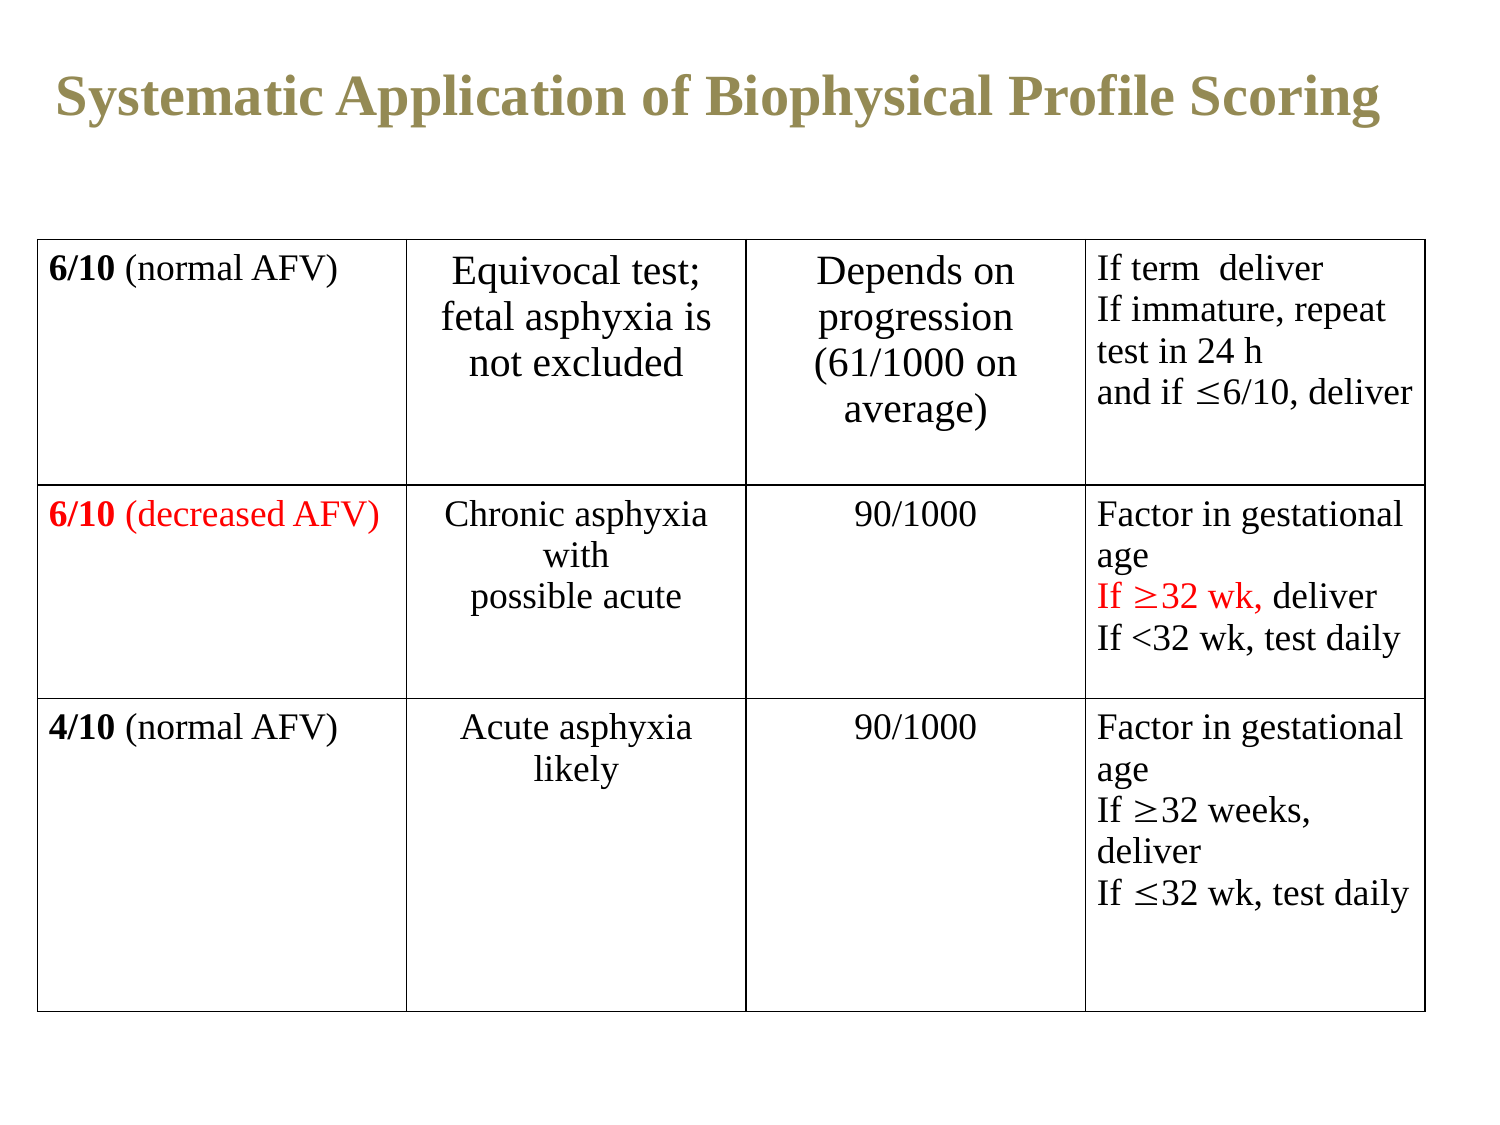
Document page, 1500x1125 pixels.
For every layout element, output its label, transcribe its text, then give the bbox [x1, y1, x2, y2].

table_cell Chronic asphyxia with possible acute [407, 486, 745, 698]
table_cell 6/10 (decreased AFV) [38, 486, 406, 698]
table_cell Factor in gestational age If ³32 weeks, deliver If £32 wk, test daily [1086, 699, 1424, 1011]
text_box Systematic Application of Biophysical Profile Scoring [37, 49, 1400, 135]
table_cell 90/1000 [747, 486, 1085, 698]
table_cell 90/1000 [747, 699, 1085, 1011]
table_header If term deliver If immature, repeat test in 24 h and if £6/10, deliver [1086, 240, 1424, 484]
table_cell Acute asphyxia likely [407, 699, 745, 1011]
table_header 6/10 (normal AFV) [38, 240, 406, 484]
table_header Equivocal test; fetal asphyxia is not excluded [407, 240, 745, 484]
table_cell 4/10 (normal AFV) [38, 699, 406, 1011]
table_cell Factor in gestational age If ³32 wk, deliver If <32 wk, test daily [1086, 486, 1424, 698]
table_header Depends on progression (61/1000 on average) [747, 240, 1085, 484]
